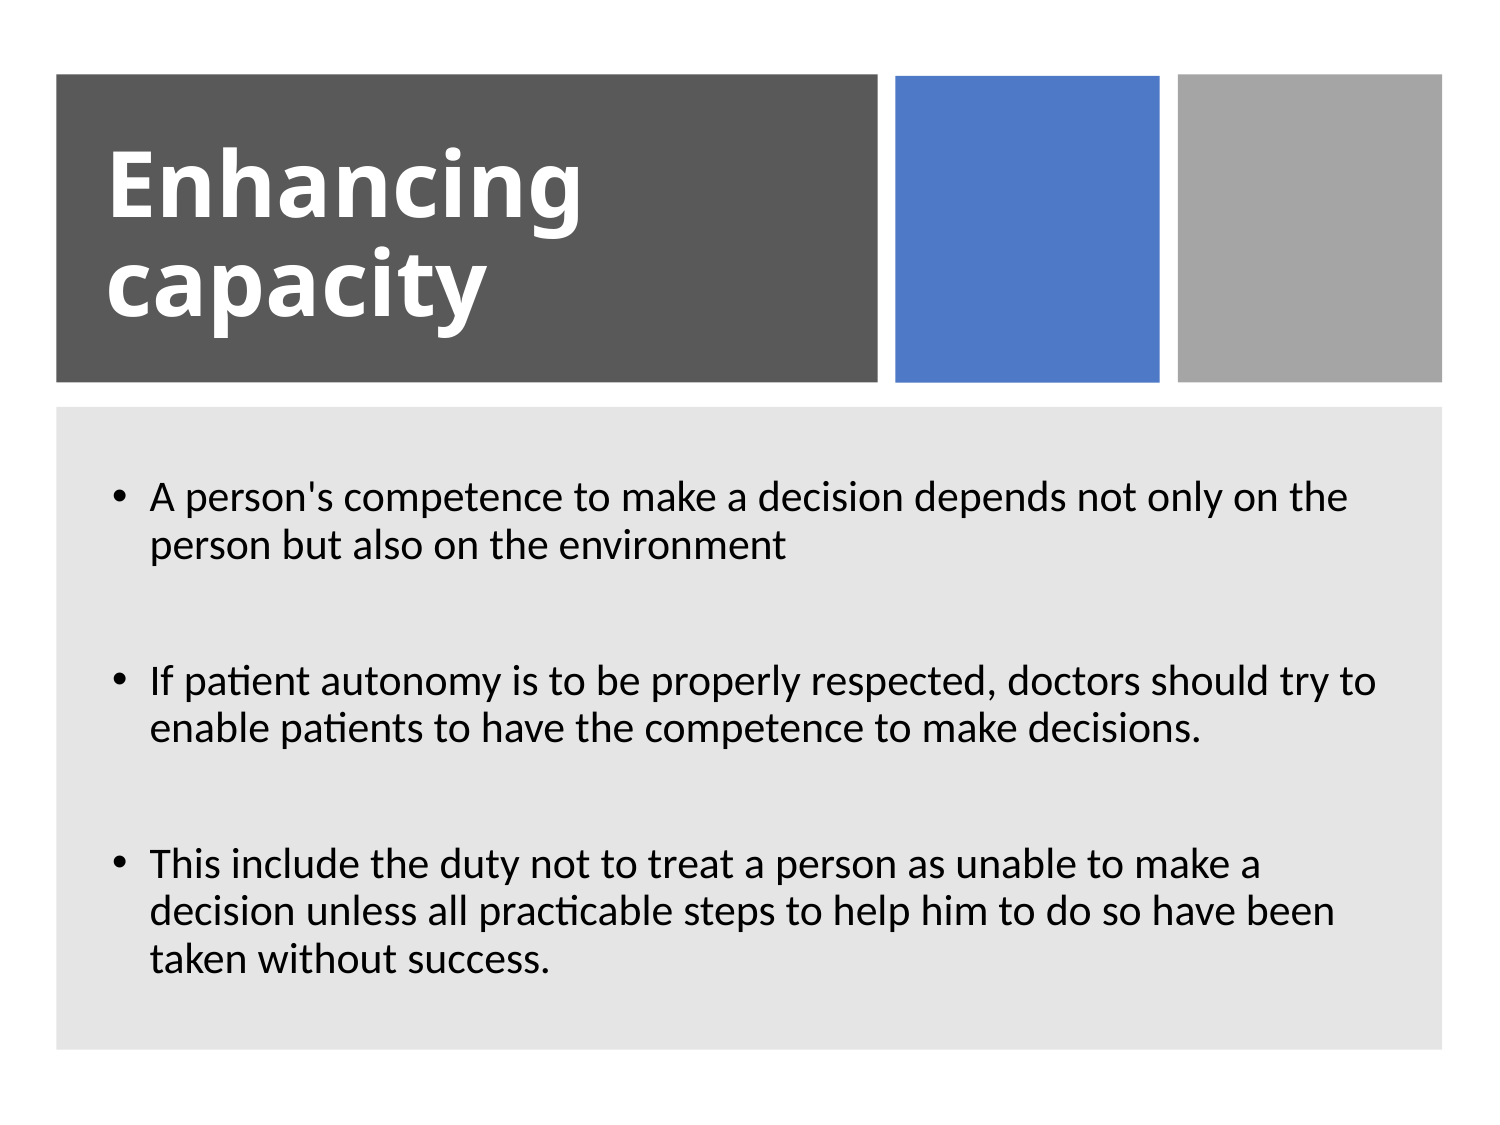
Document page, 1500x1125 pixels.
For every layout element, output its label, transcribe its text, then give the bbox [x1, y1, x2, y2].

text_box [55, 406, 1443, 1051]
text_box [55, 73, 879, 383]
text_box [894, 75, 1161, 384]
title Enhancing capacity [90, 120, 840, 354]
list A person's competence to make a decision depends not only on the person but also on the environment If patient autonomy is to be properly respected, doctors should try to enable patients to have the competence to make decisions. This include the duty not to treat a person as unable to make a decision unless all practicable steps to help him to do so have been taken without success. [97, 459, 1401, 998]
text_box [1177, 73, 1443, 383]
